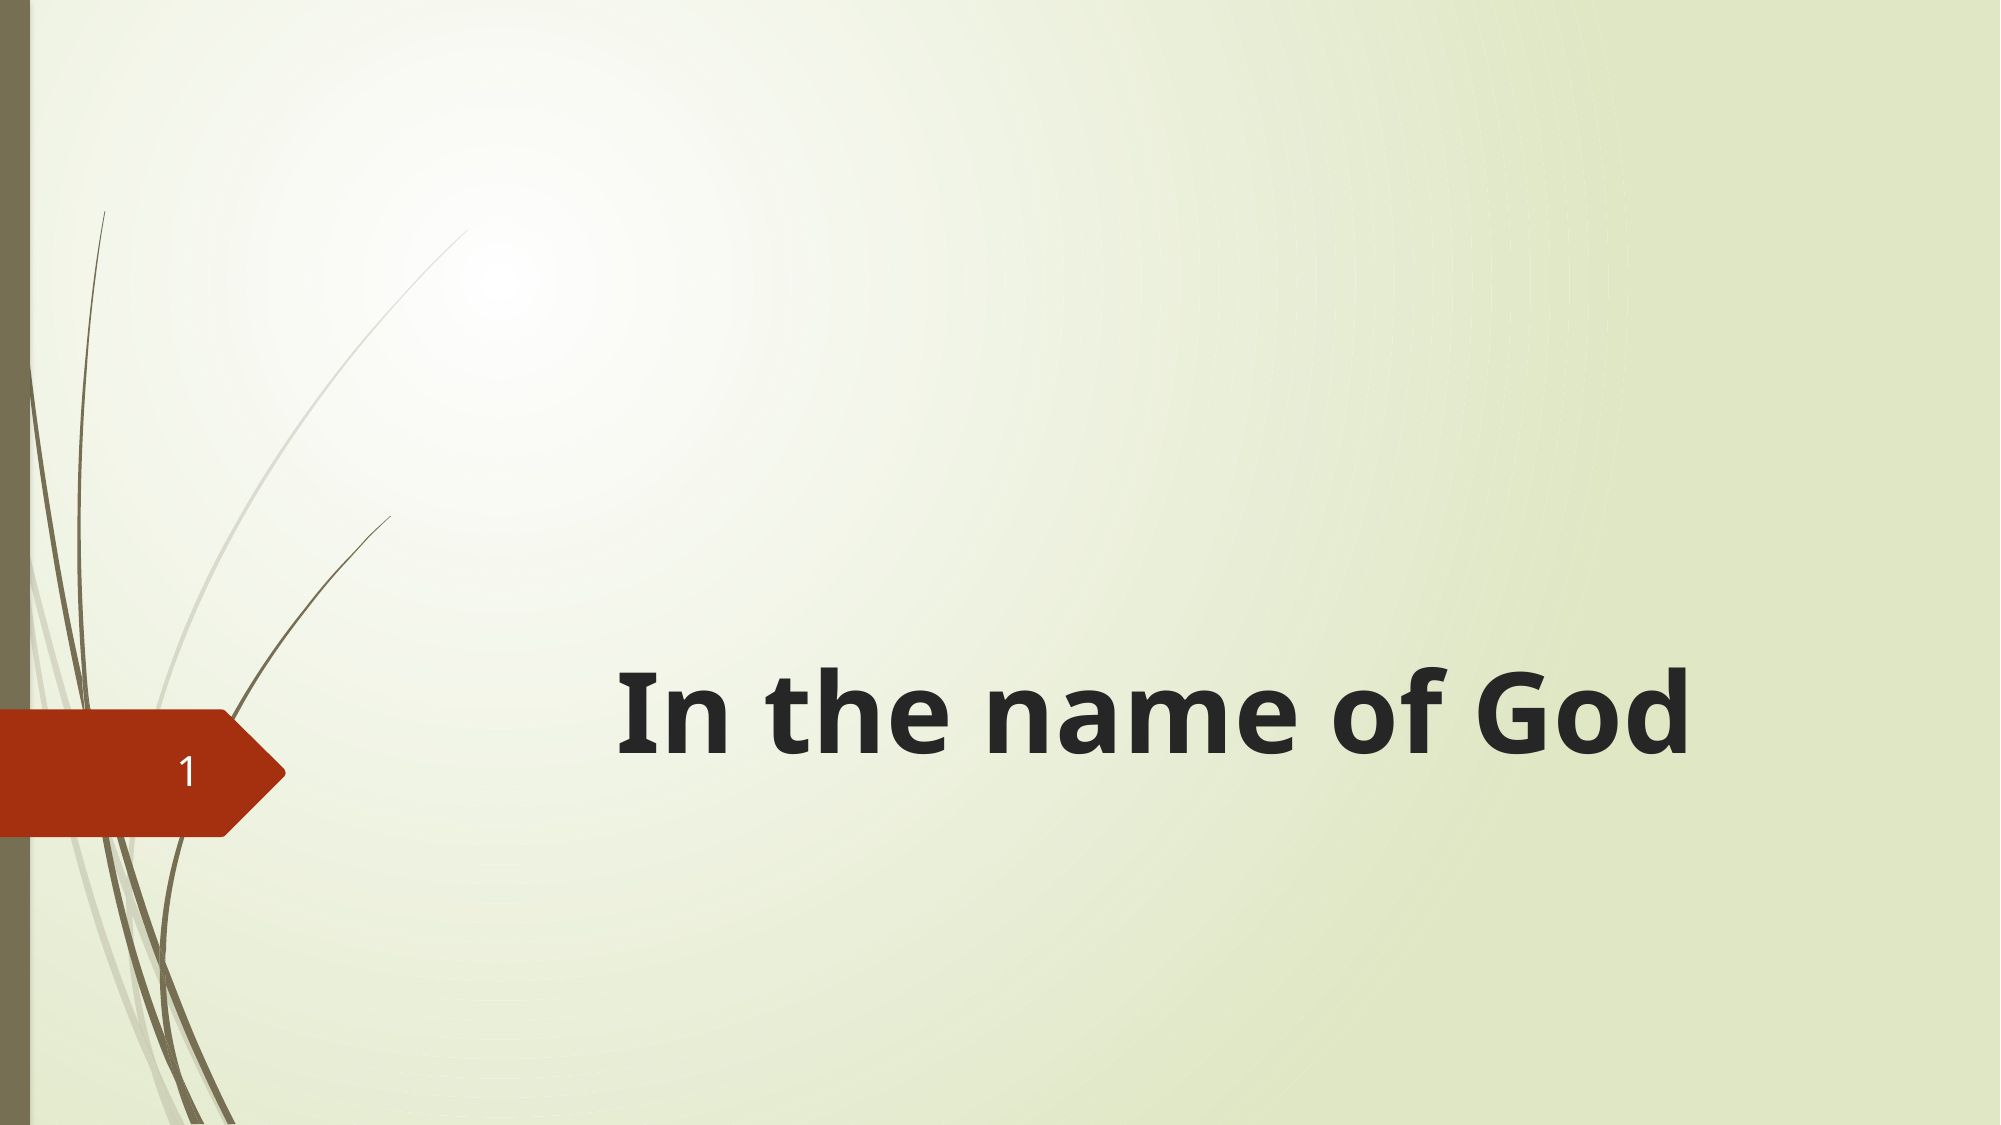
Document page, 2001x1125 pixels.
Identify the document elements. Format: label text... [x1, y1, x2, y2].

slide_number 1 [87, 743, 216, 803]
title In the name of God [424, 412, 1888, 784]
